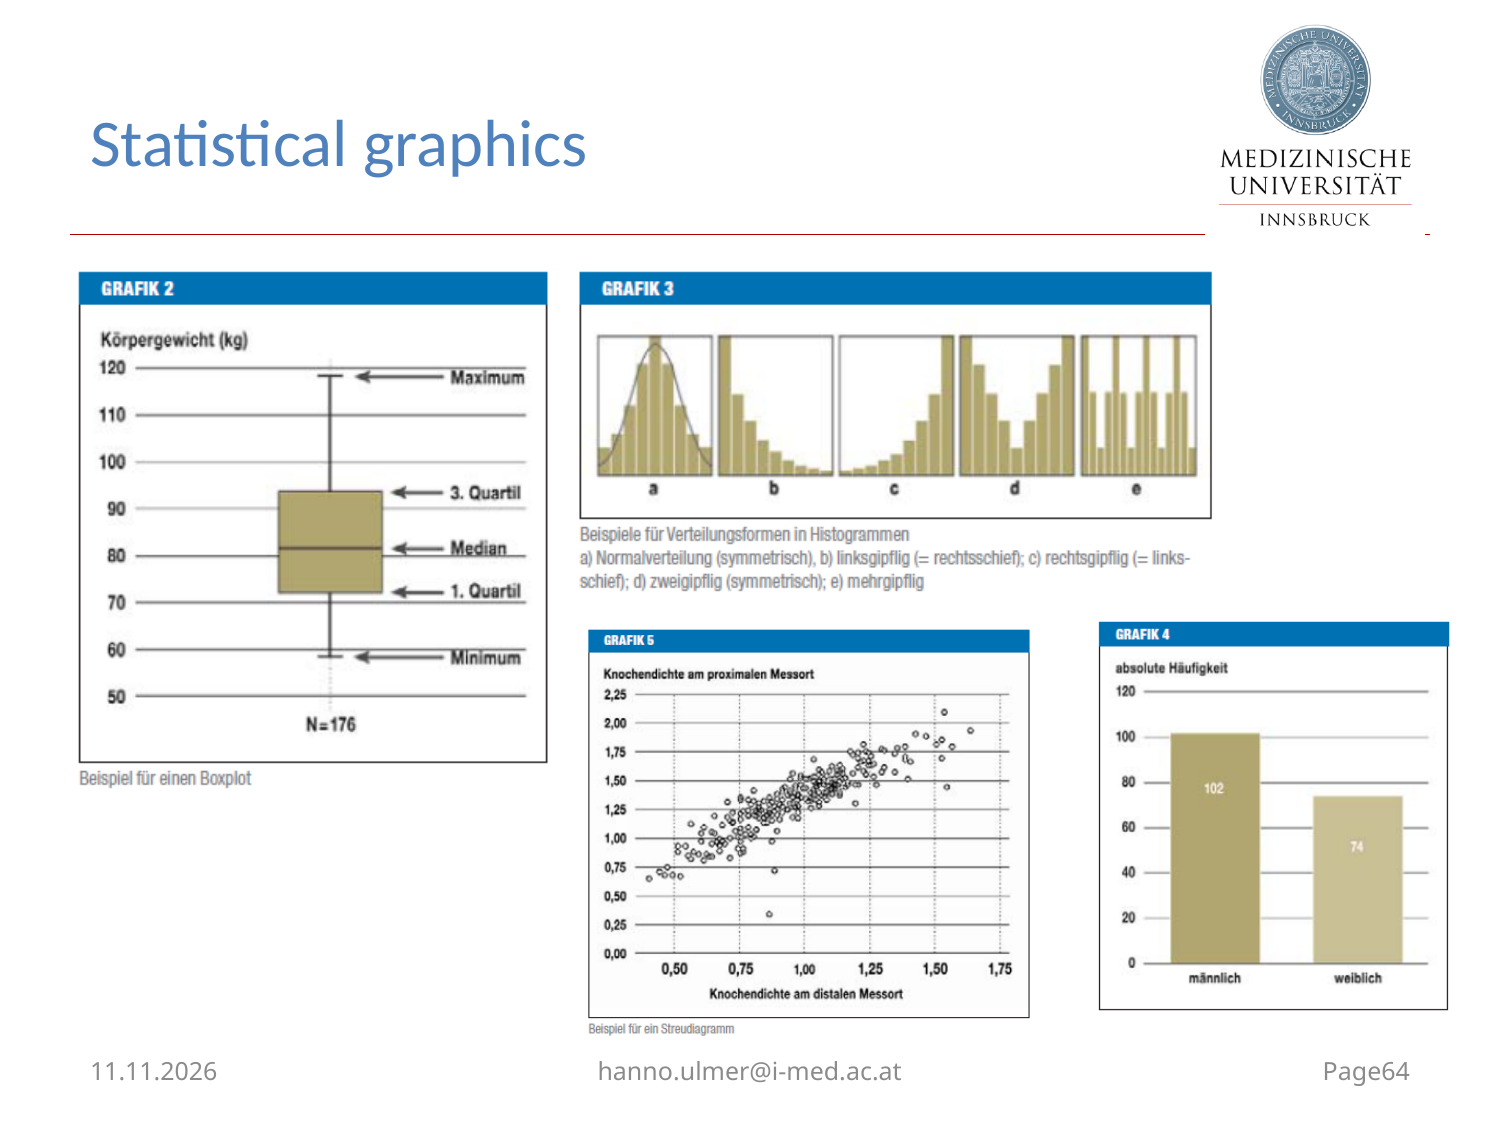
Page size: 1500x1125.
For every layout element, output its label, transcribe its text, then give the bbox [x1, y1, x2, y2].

title Statistical graphics [74, 44, 1102, 235]
picture [76, 255, 554, 794]
footer hanno.ulmer@i-med.ac.at [512, 1042, 988, 1103]
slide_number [75, 1042, 425, 1103]
picture [572, 255, 1461, 1041]
slide_number Page64 [1074, 1042, 1425, 1103]
picture [1205, 15, 1425, 235]
